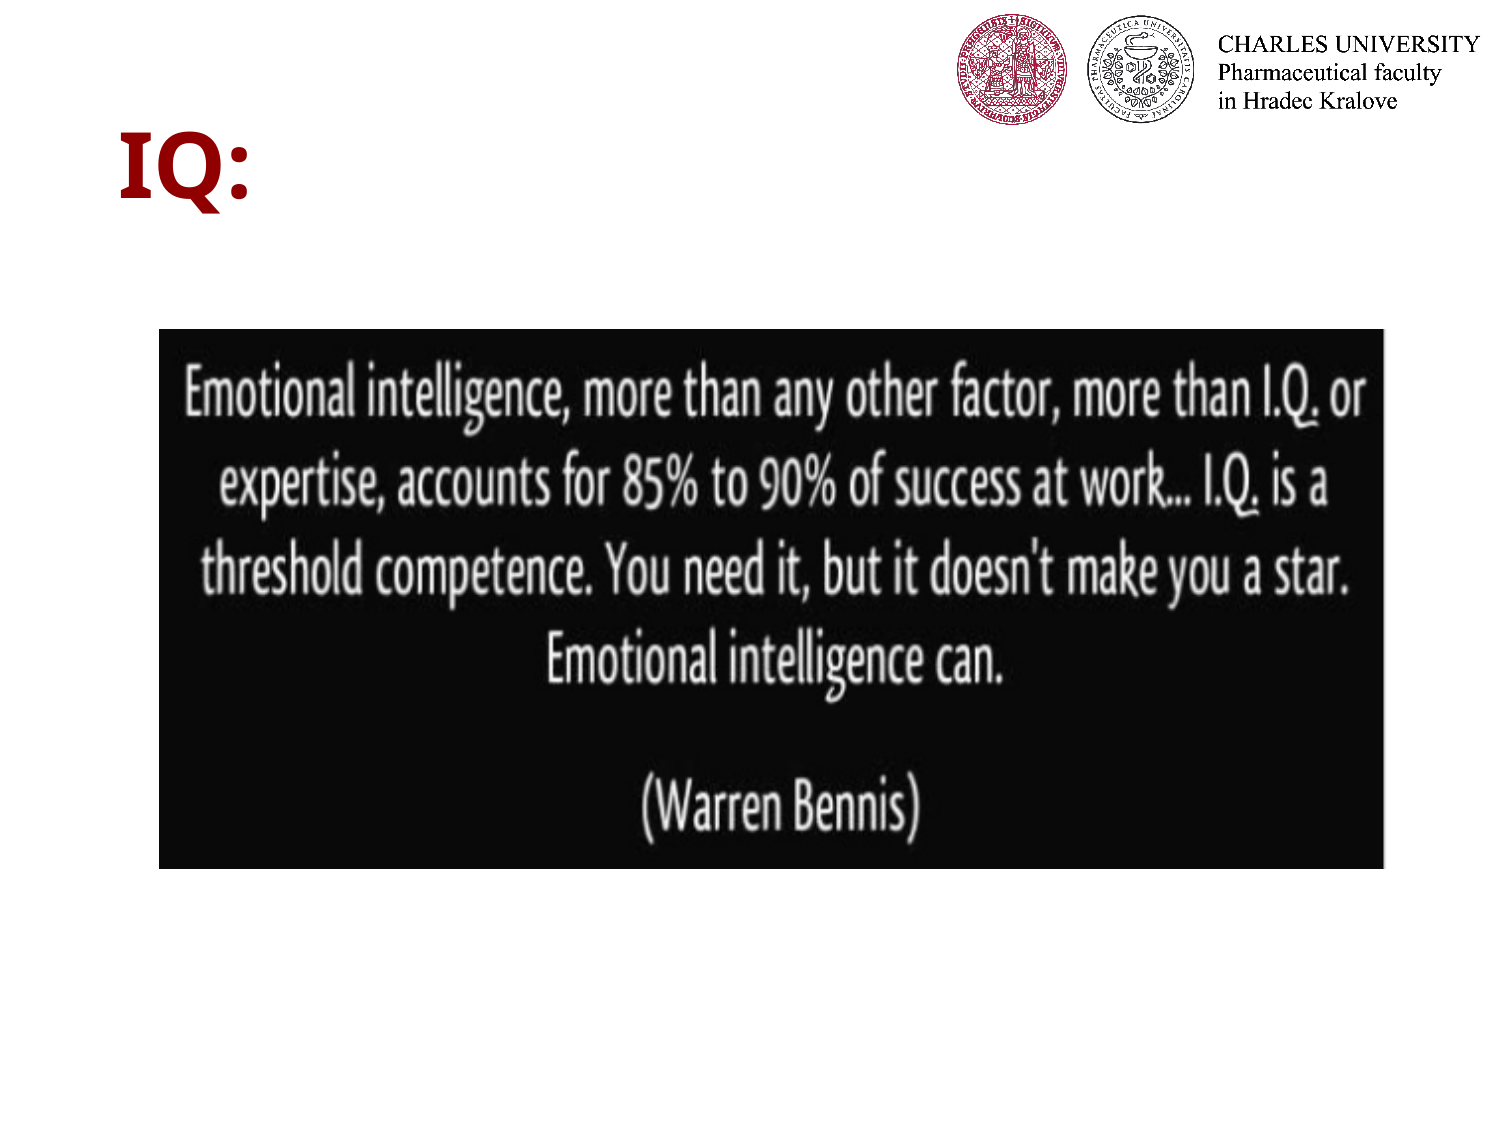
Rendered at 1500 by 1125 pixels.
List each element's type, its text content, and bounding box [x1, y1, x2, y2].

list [158, 329, 1388, 869]
picture [956, 13, 1500, 126]
title IQ: [103, 59, 1397, 278]
